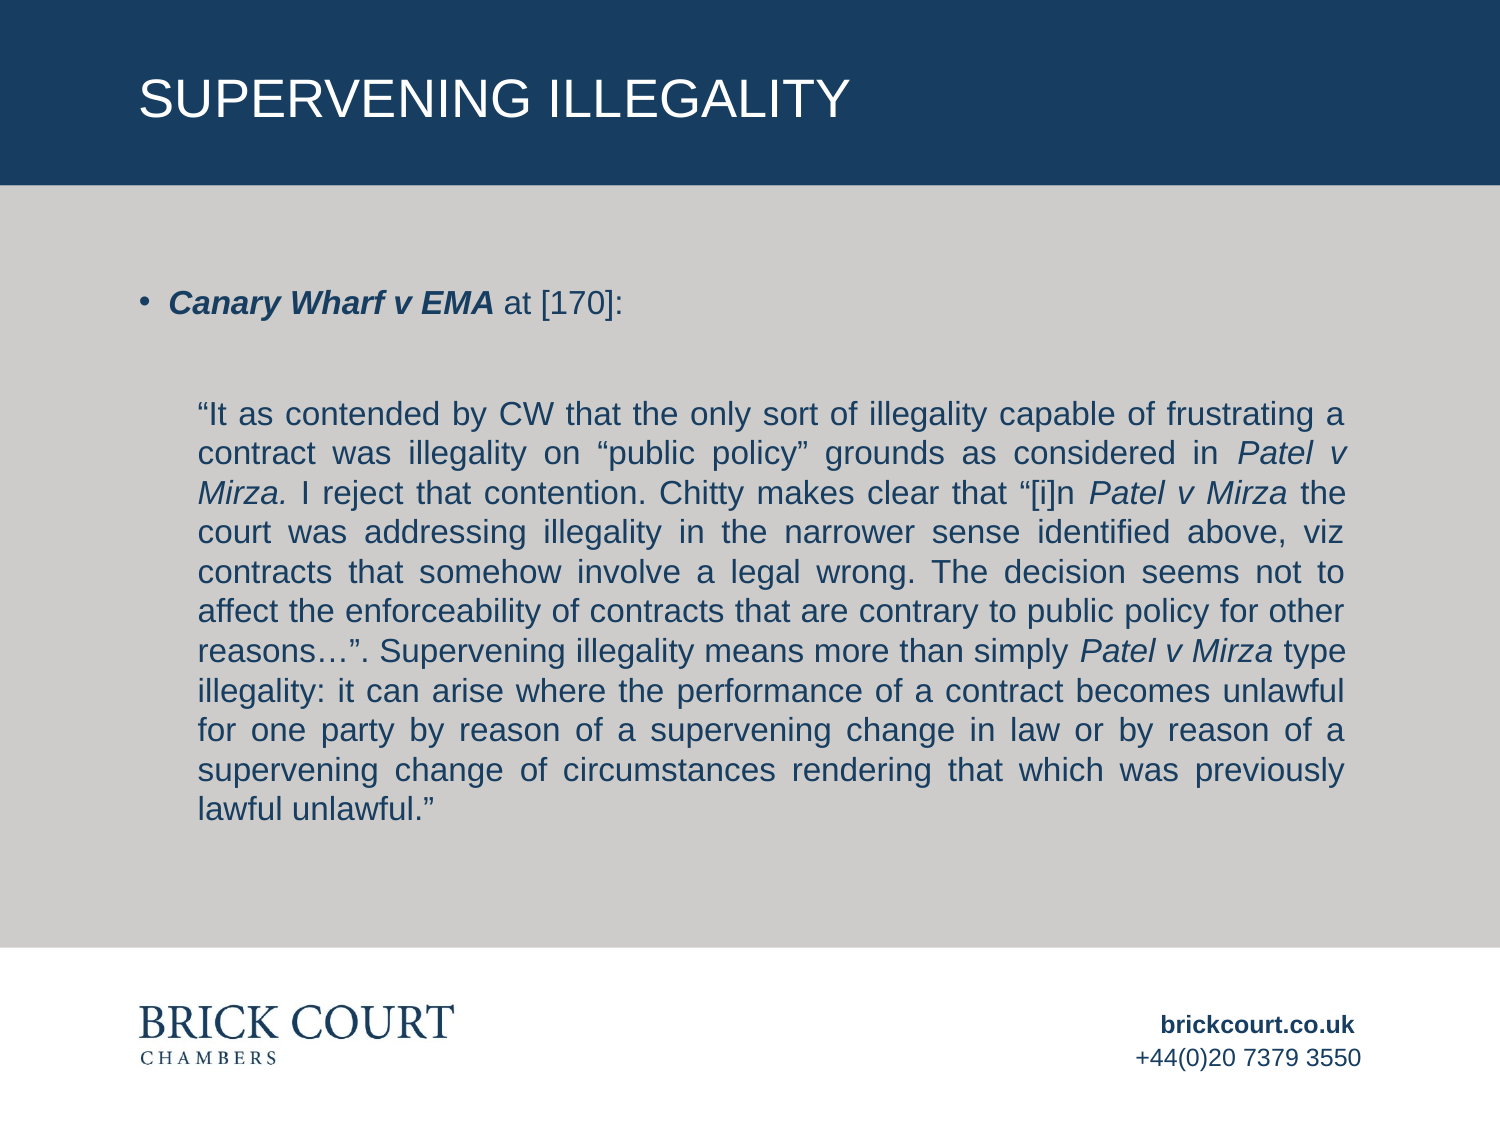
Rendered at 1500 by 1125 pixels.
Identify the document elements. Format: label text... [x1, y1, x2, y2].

footer brickcourt.co.uk +44(0)20 7379 3550 [871, 1008, 1378, 1069]
picture [0, 948, 1500, 1125]
list Canary Wharf v EMA at [170]: “It as contended by CW that the only sort of illegality capable of frustrating a contract was illegality on “public policy” grounds as considered in Patel v Mirza. I reject that contention. Chitty makes clear that “[i]n Patel v Mirza the court was addressing illegality in the narrower sense identified above, viz contracts that somehow involve a legal wrong. The decision seems not to affect the enforceability of contracts that are contrary to public policy for other reasons…”. Supervening illegality means more than simply Patel v Mirza type illegality: it can arise where the performance of a contract becomes unlawful for one party by reason of a supervening change in law or by reason of a supervening change of circumstances rendering that which was previously lawful unlawful.” [138, 281, 1362, 949]
title Supervening illegality [138, 59, 1359, 140]
